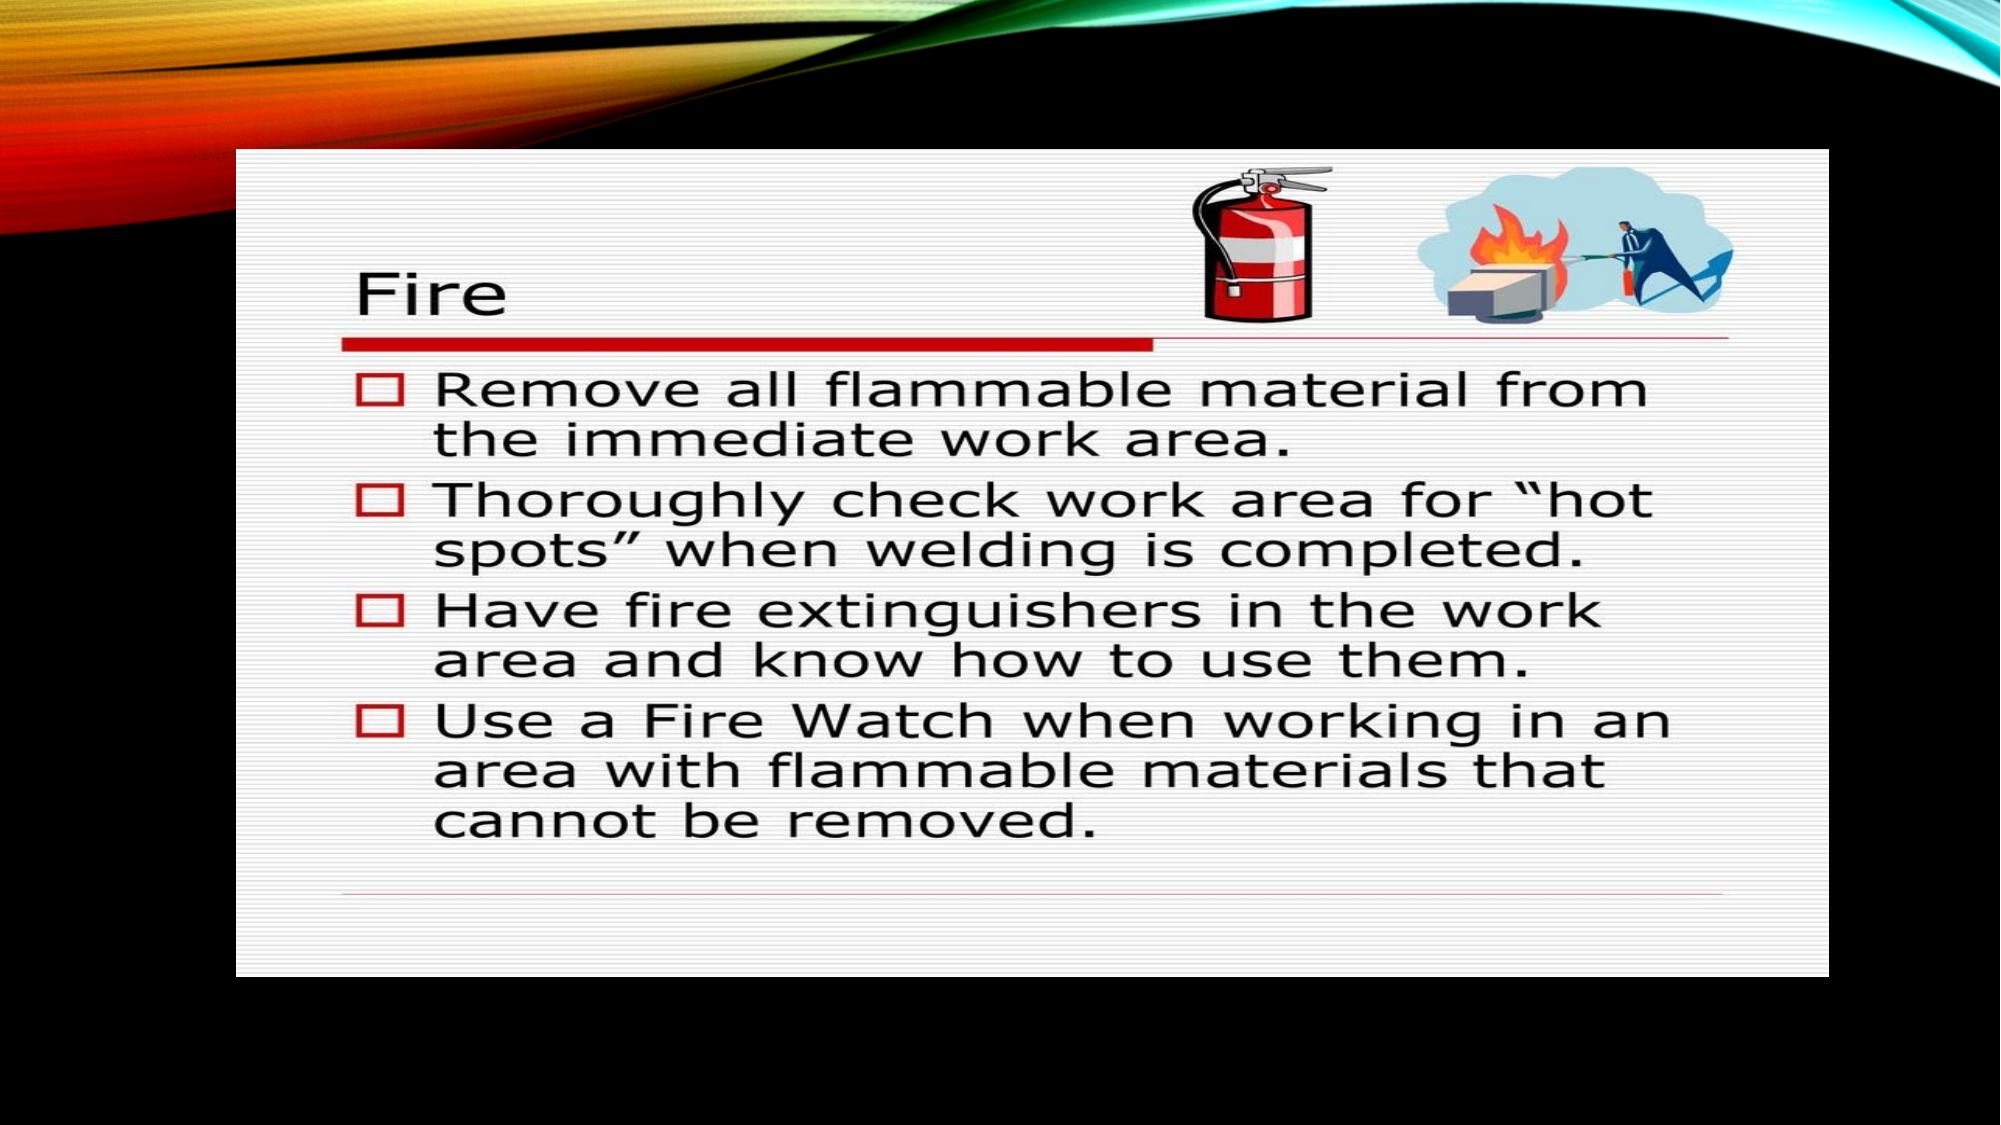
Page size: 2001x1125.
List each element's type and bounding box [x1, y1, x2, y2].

picture [0, 0, 2000, 978]
